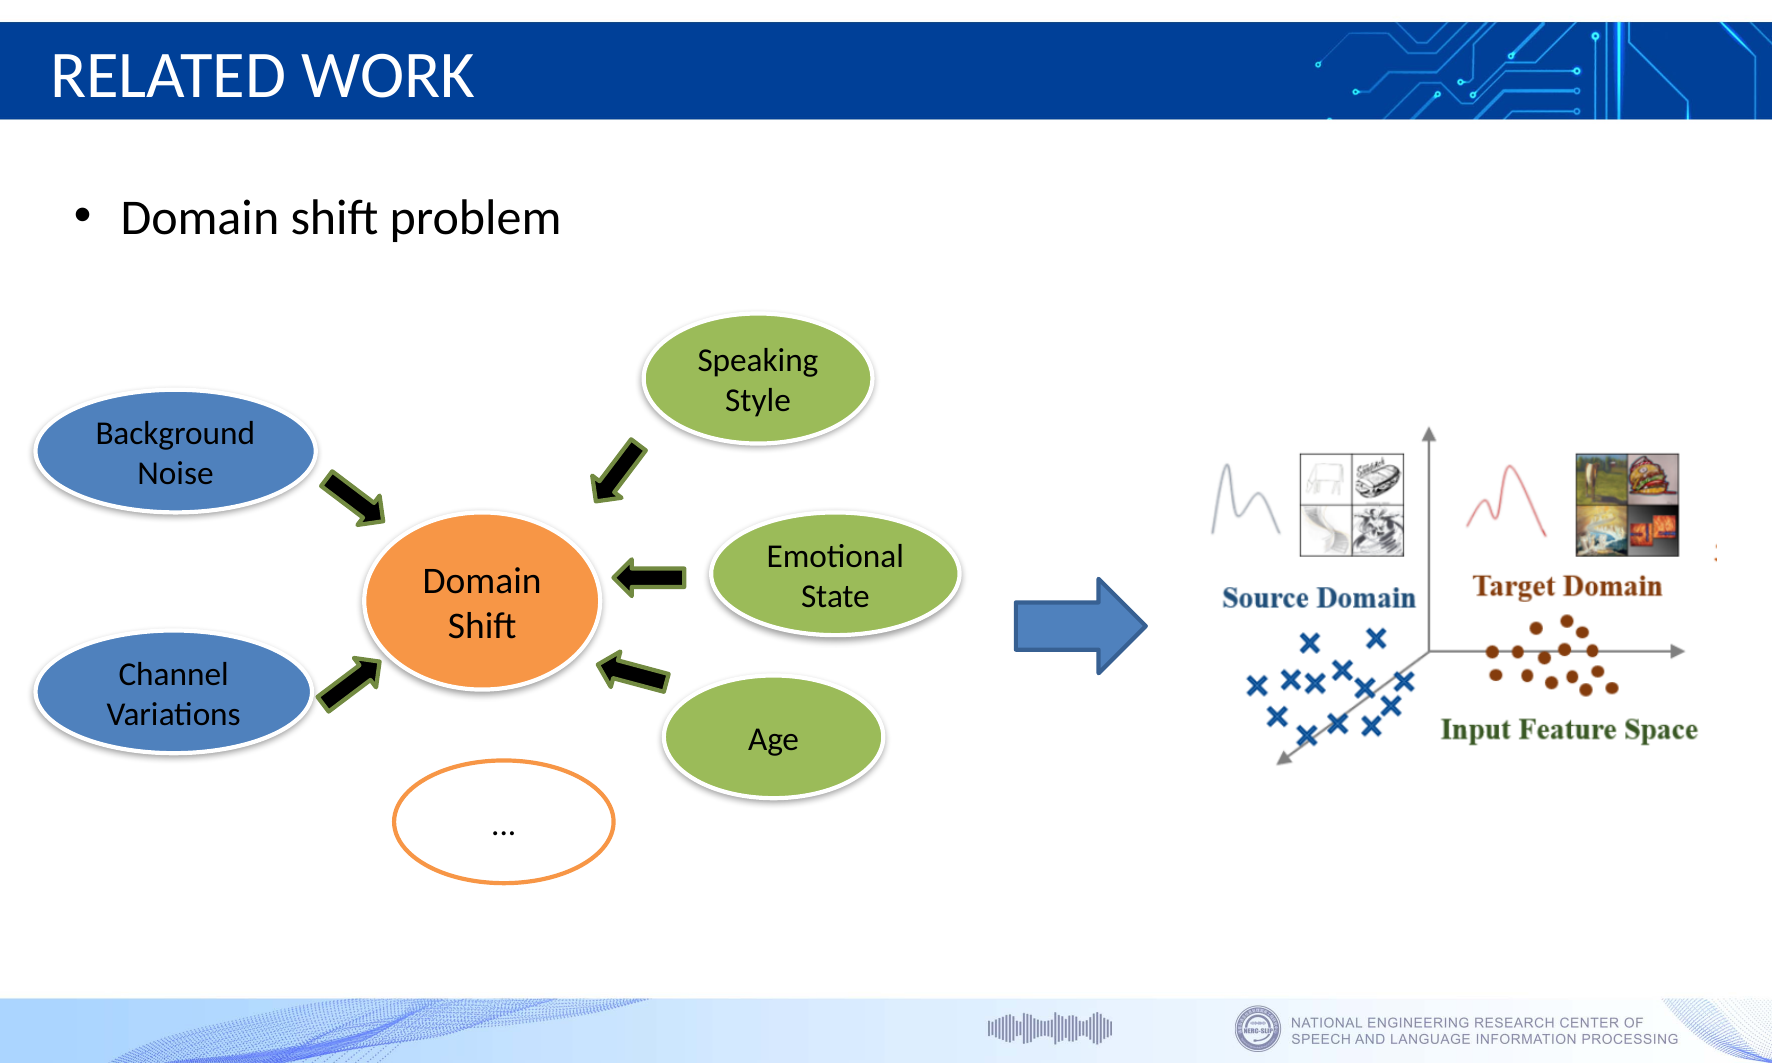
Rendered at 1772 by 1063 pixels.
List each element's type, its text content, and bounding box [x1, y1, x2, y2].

text_box [590, 437, 648, 504]
picture [0, 0, 1772, 1063]
text_box Emotional State [709, 510, 962, 638]
text_box RELATED WORK [35, 23, 700, 119]
text_box [595, 649, 671, 694]
text_box [1013, 576, 1148, 676]
text_box Channel Variations [33, 628, 315, 756]
text_box Age [661, 673, 886, 801]
text_box [319, 469, 386, 528]
text_box [315, 655, 382, 714]
text_box Domain shift problem [59, 177, 1289, 252]
text_box [611, 557, 687, 599]
text_box Background Noise [33, 387, 318, 515]
text_box ... [391, 758, 616, 886]
text_box Speaking Style [641, 311, 875, 446]
text_box Domain Shift [362, 510, 603, 692]
text_box [626, 392, 828, 453]
